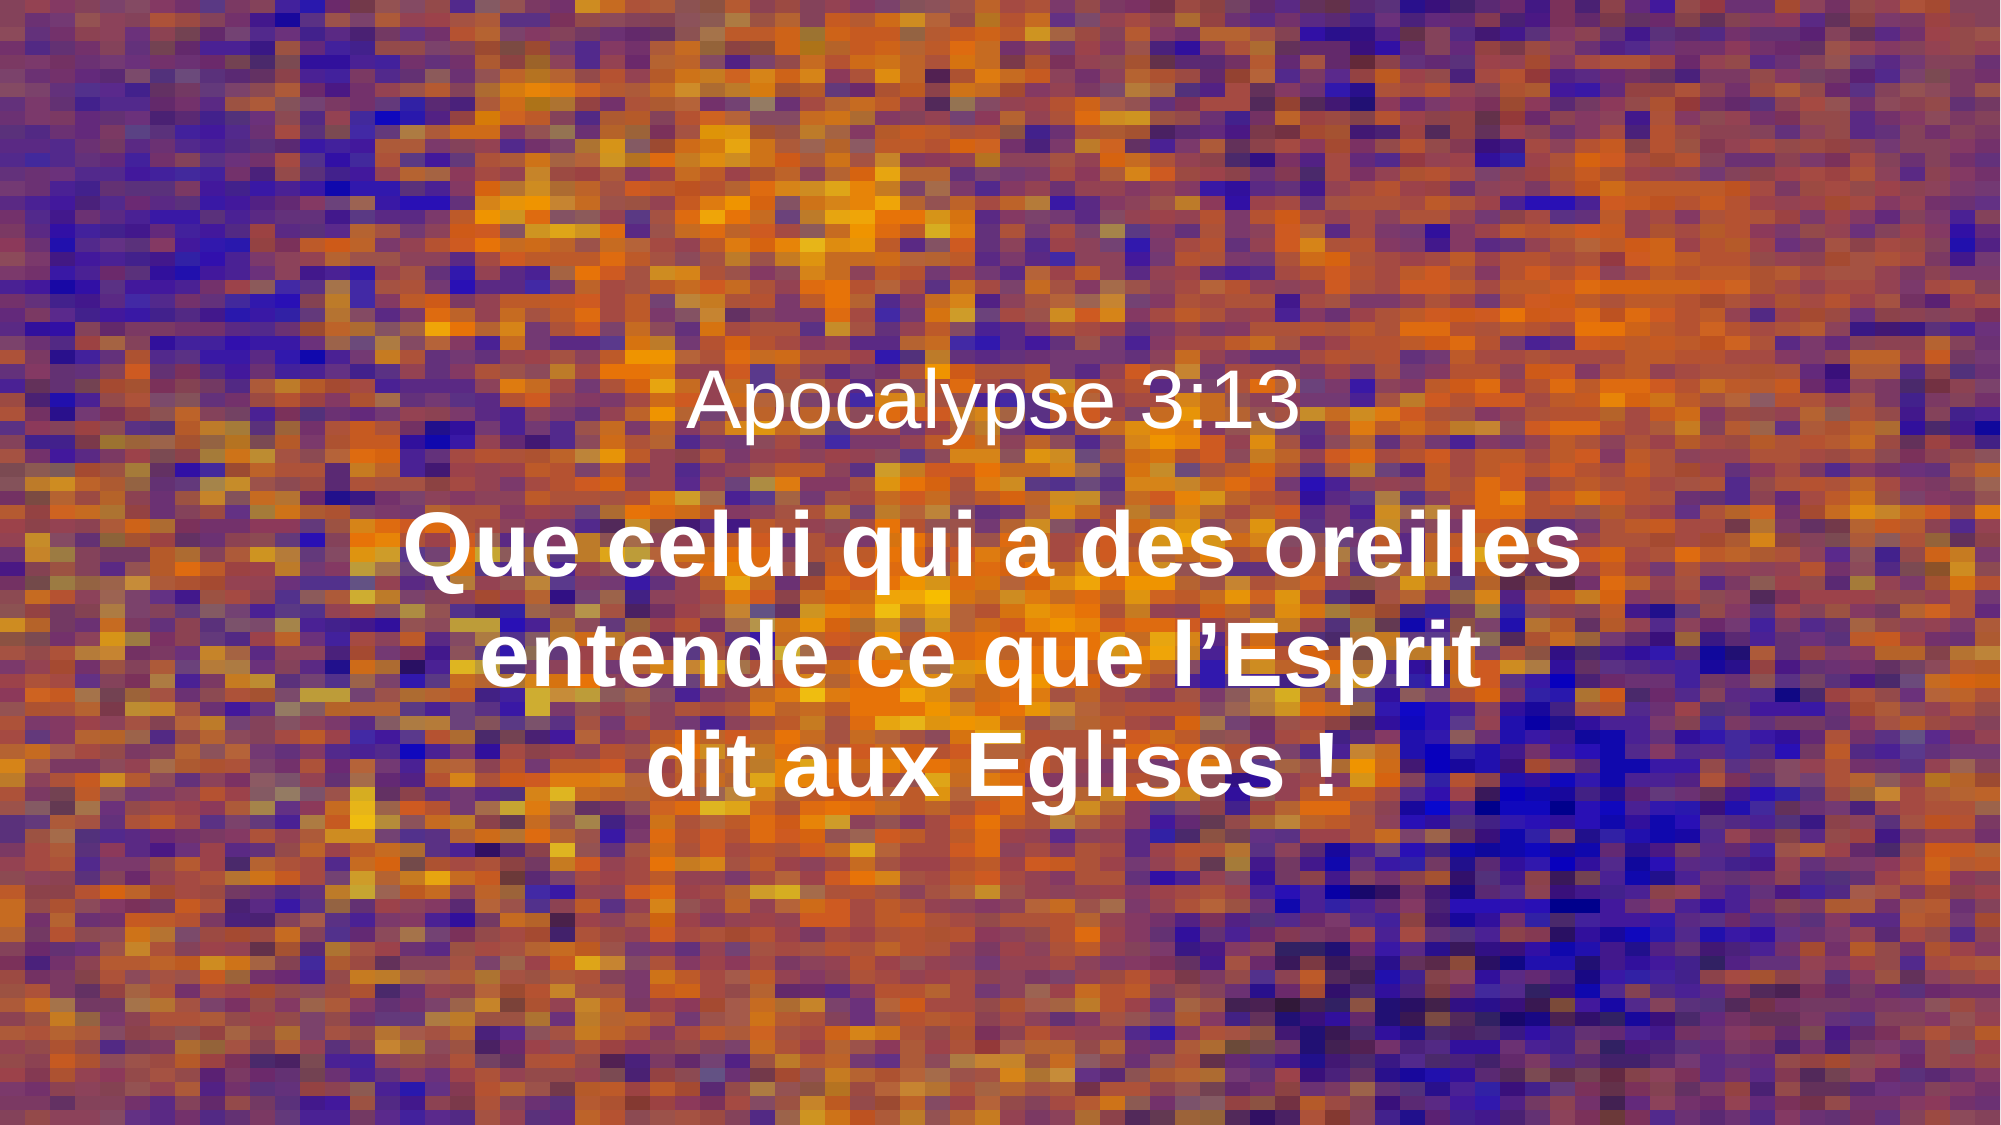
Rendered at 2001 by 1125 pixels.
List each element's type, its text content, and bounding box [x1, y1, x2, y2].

picture [0, 0, 2001, 1125]
text_box Apocalypse 3:13 Que celui qui a des oreilles entende ce que l’Esprit dit aux Eglises ! [373, 338, 1615, 823]
